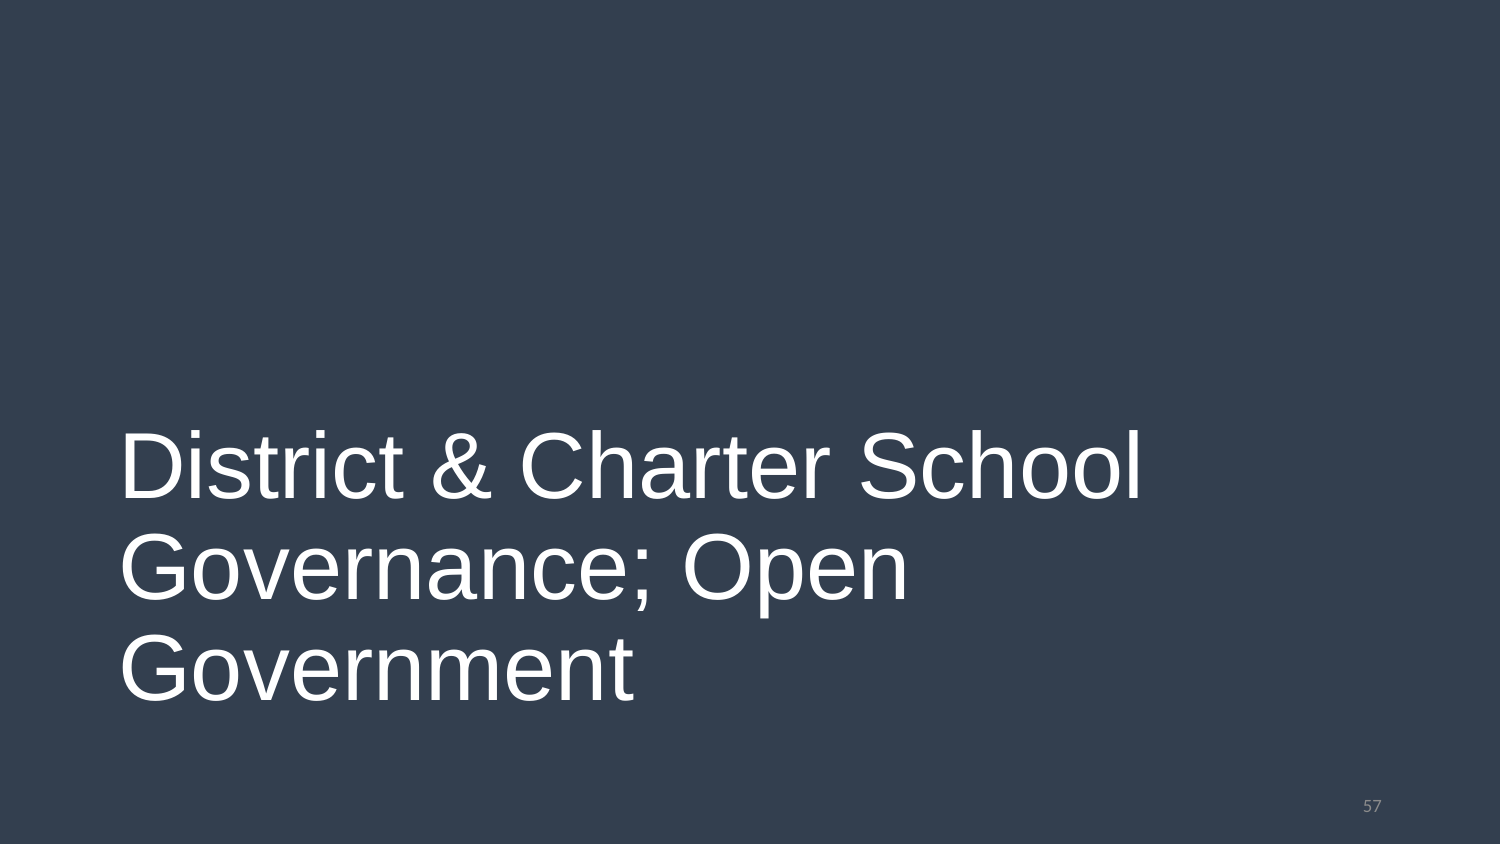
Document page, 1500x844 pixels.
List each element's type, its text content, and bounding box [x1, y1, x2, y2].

slide_number 57 [1059, 782, 1397, 827]
title District & Charter School Governance; Open Government [103, 377, 1397, 729]
